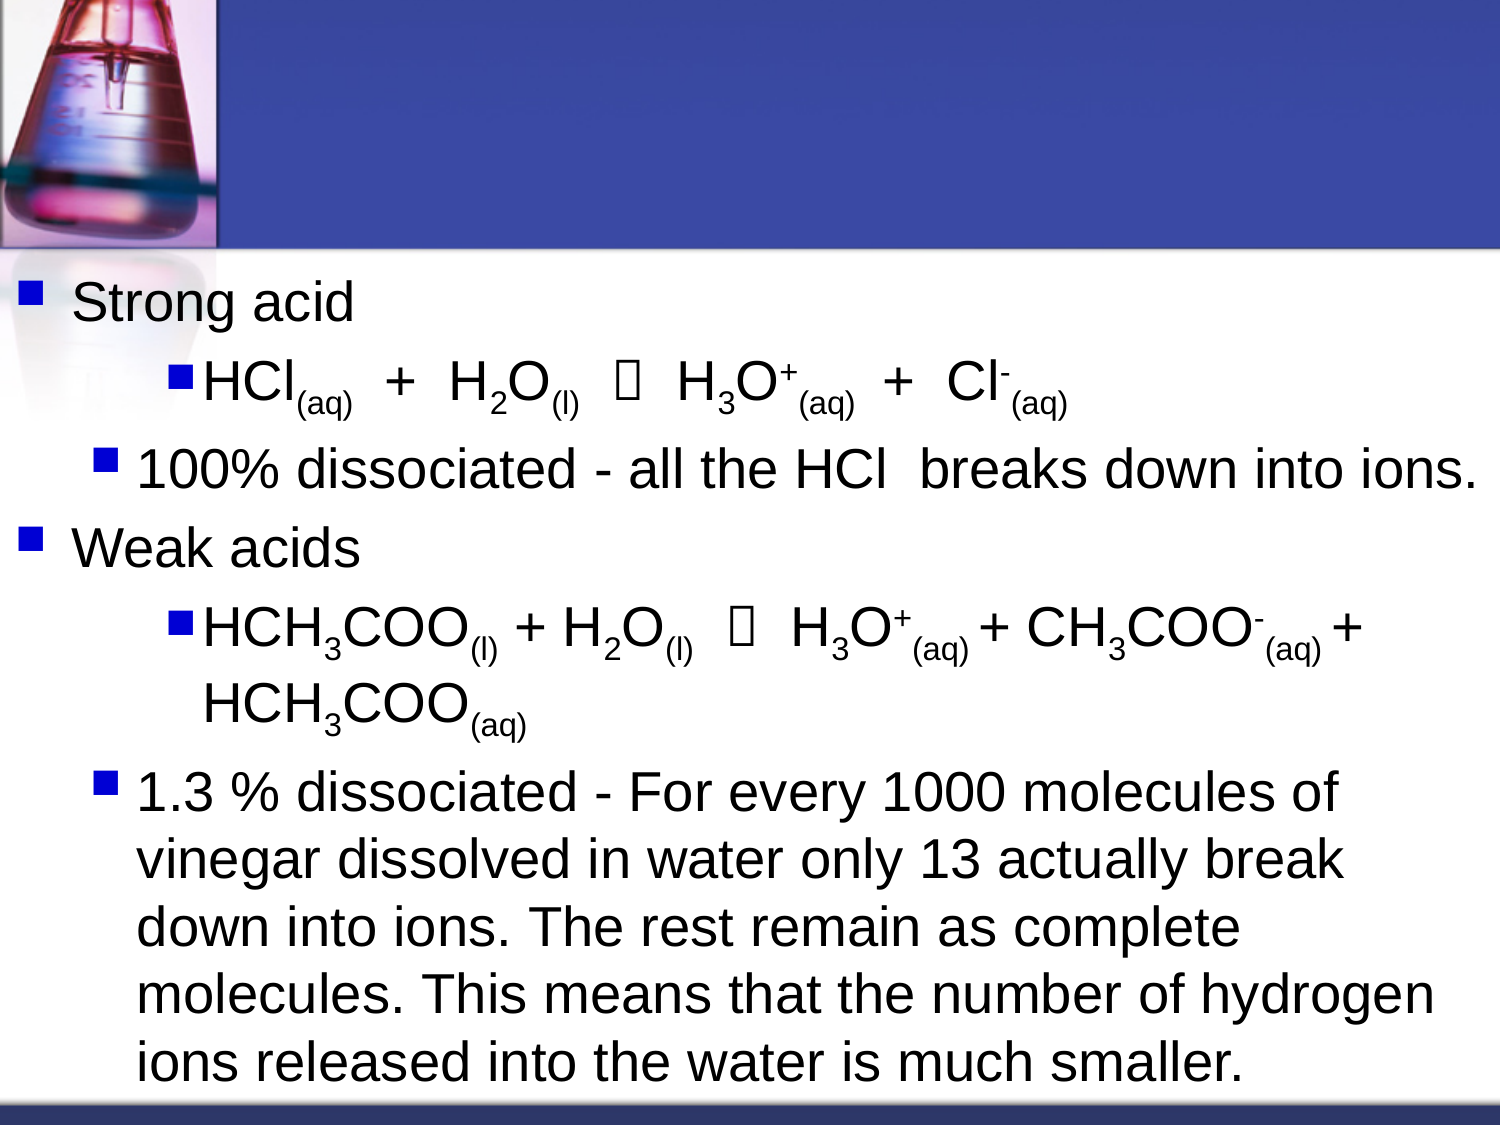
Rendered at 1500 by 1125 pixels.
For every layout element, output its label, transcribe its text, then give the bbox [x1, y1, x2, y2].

picture [0, 0, 1500, 257]
picture [0, 1076, 1500, 1125]
list Strong acid HCl(aq) + H2O(l)  H3O+(aq) + Cl-(aq) 100% dissociated - all the HCl breaks down into ions. Weak acids HCH3COO(l) + H2O(l)  H3O+(aq) + CH3COO-(aq) + HCH3COO(aq) 1.3 % dissociated - For every 1000 molecules of vinegar dissolved in water only 13 actually break down into ions. The rest remain as complete molecules. This means that the number of hydrogen ions released into the water is much smaller. [0, 257, 1500, 1076]
